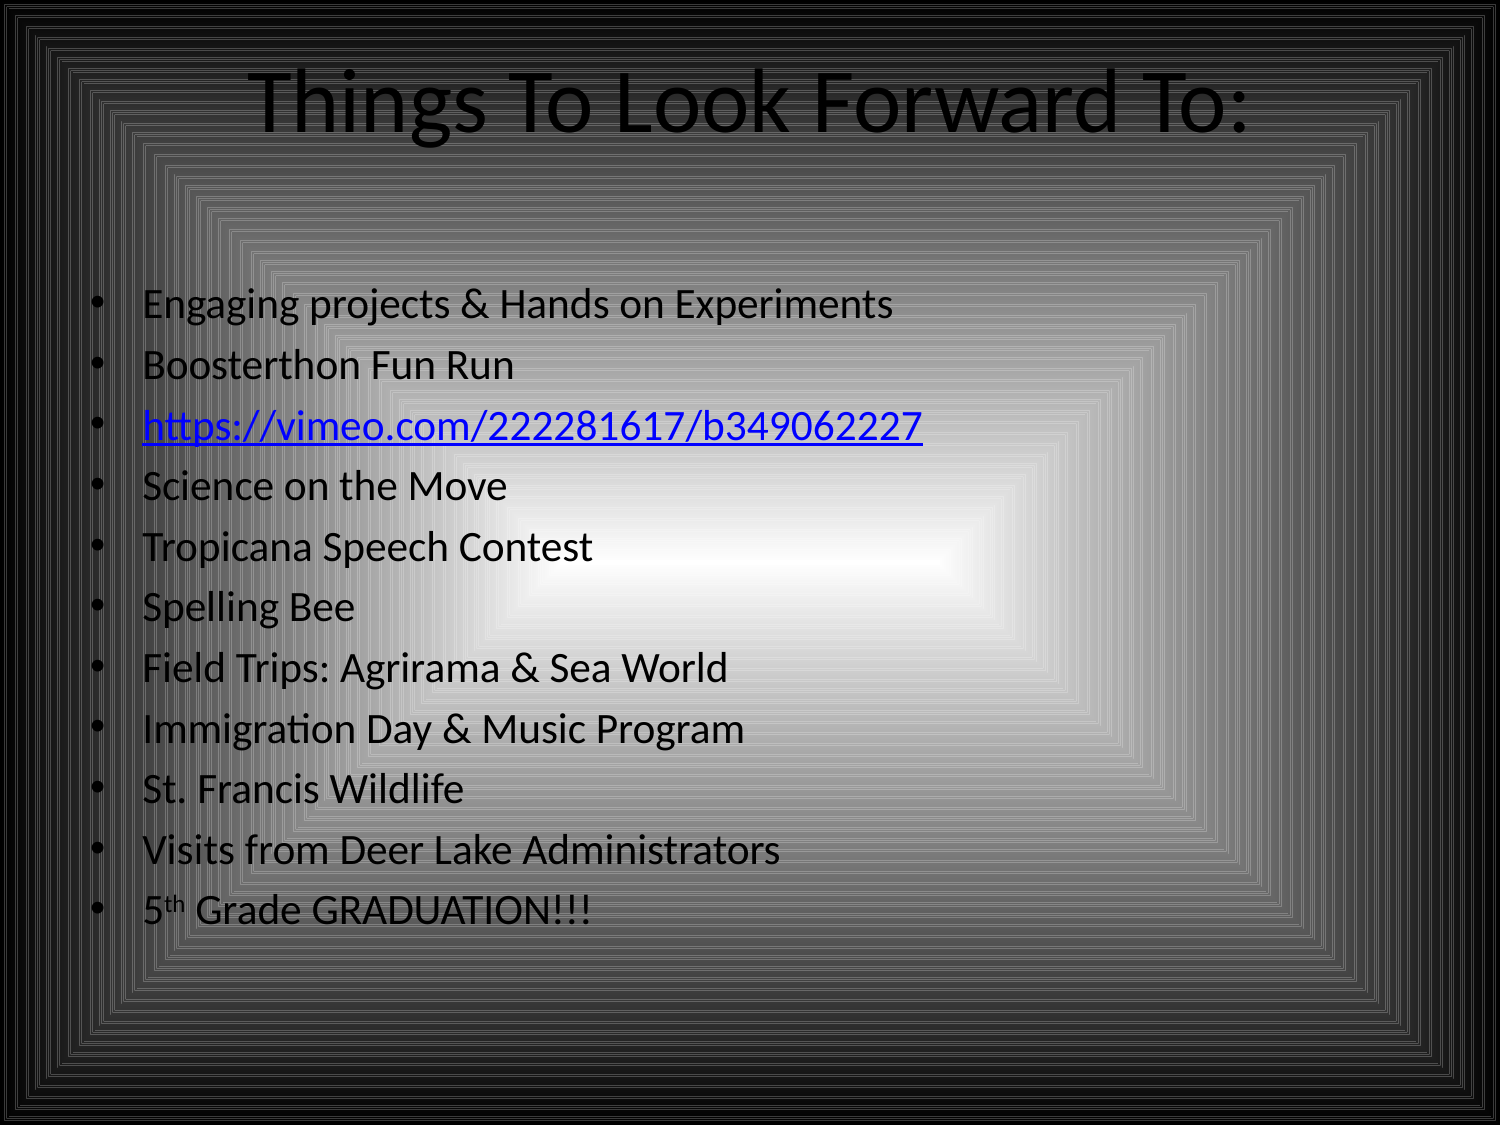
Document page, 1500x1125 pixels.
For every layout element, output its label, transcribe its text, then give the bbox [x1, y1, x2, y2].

list Engaging projects & Hands on Experiments Boosterthon Fun Run https://vimeo.com/222281617/b349062227 Science on the Move Tropicana Speech Contest Spelling Bee Field Trips: Agrirama & Sea World Immigration Day & Music Program St. Francis Wildlife Visits from Deer Lake Administrators 5th Grade GRADUATION!!! [75, 207, 1425, 950]
title Things To Look Forward To: [75, 2, 1425, 190]
